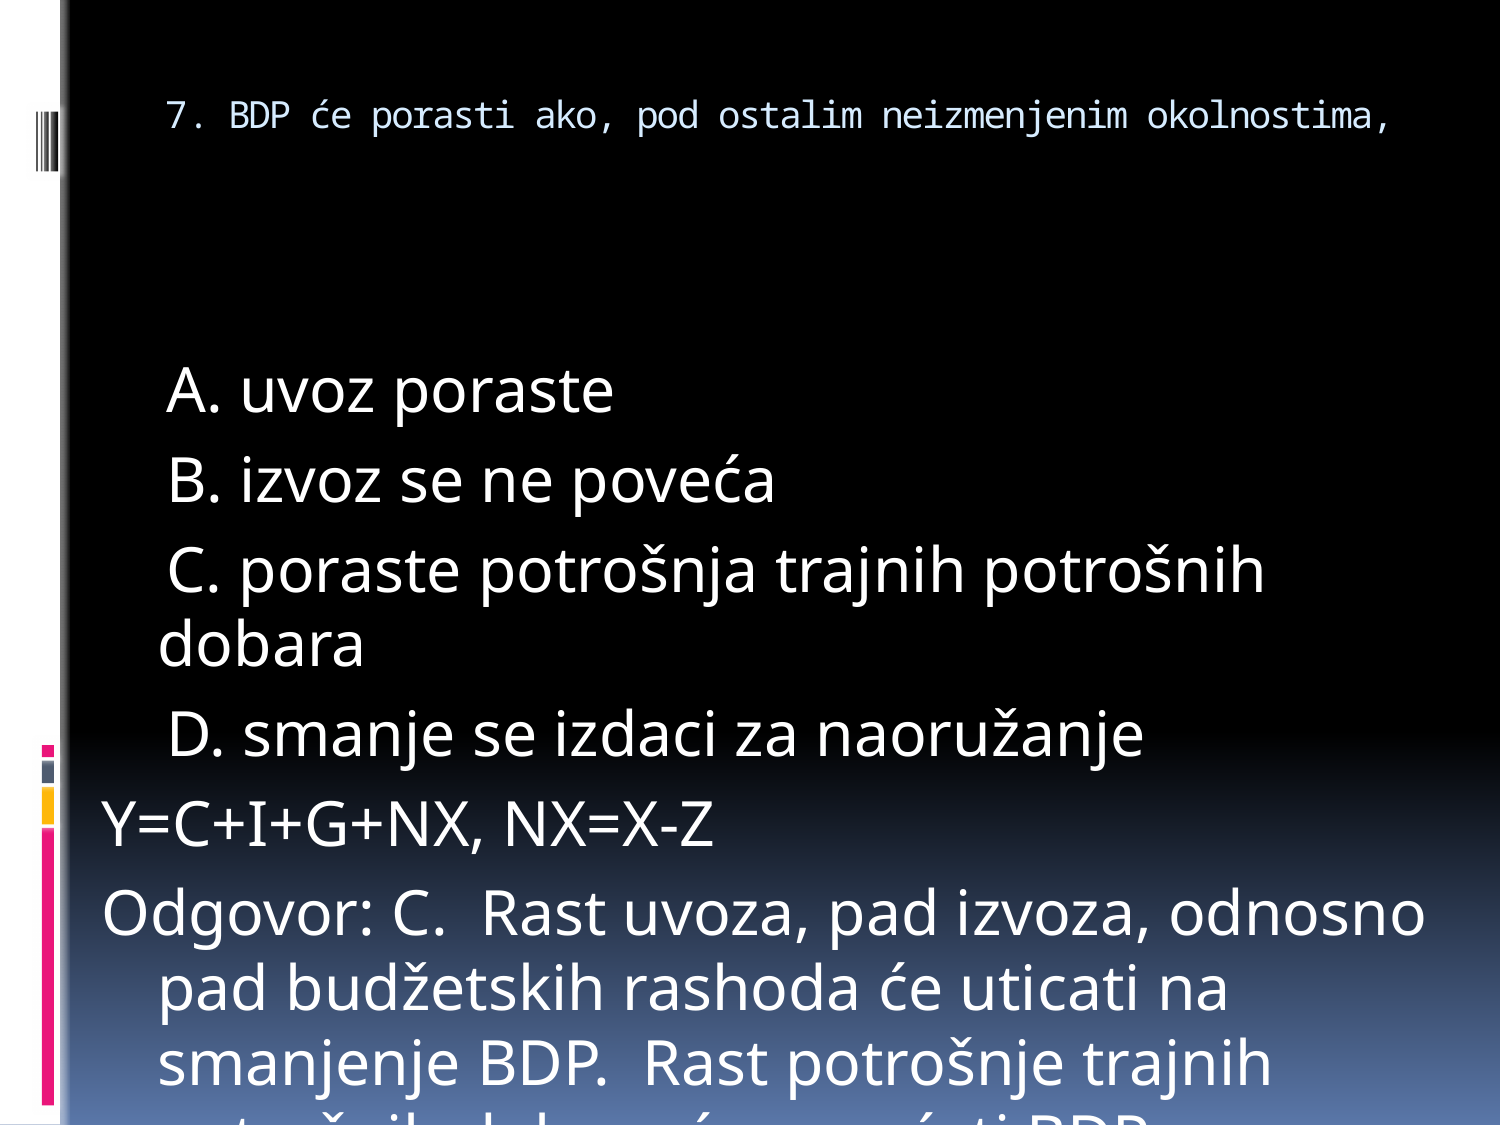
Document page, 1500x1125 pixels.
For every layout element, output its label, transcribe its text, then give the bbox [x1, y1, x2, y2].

title 7. BDP će porasti ako, pod ostalim neizmenjenim okolnostima, [150, 84, 1425, 235]
list A. uvoz poraste B. izvoz se ne poveća C. poraste potrošnja trajnih potrošnih dobara D. smanje se izdaci za naoružanje Y=C+I+G+NX, NX=X-Z Odgovor: C. Rast uvoza, pad izvoza, odnosno pad budžetskih rashoda će uticati na smanjenje BDP. Rast potrošnje trajnih potrošnih dobara će povećati BDP. [74, 342, 1500, 1087]
